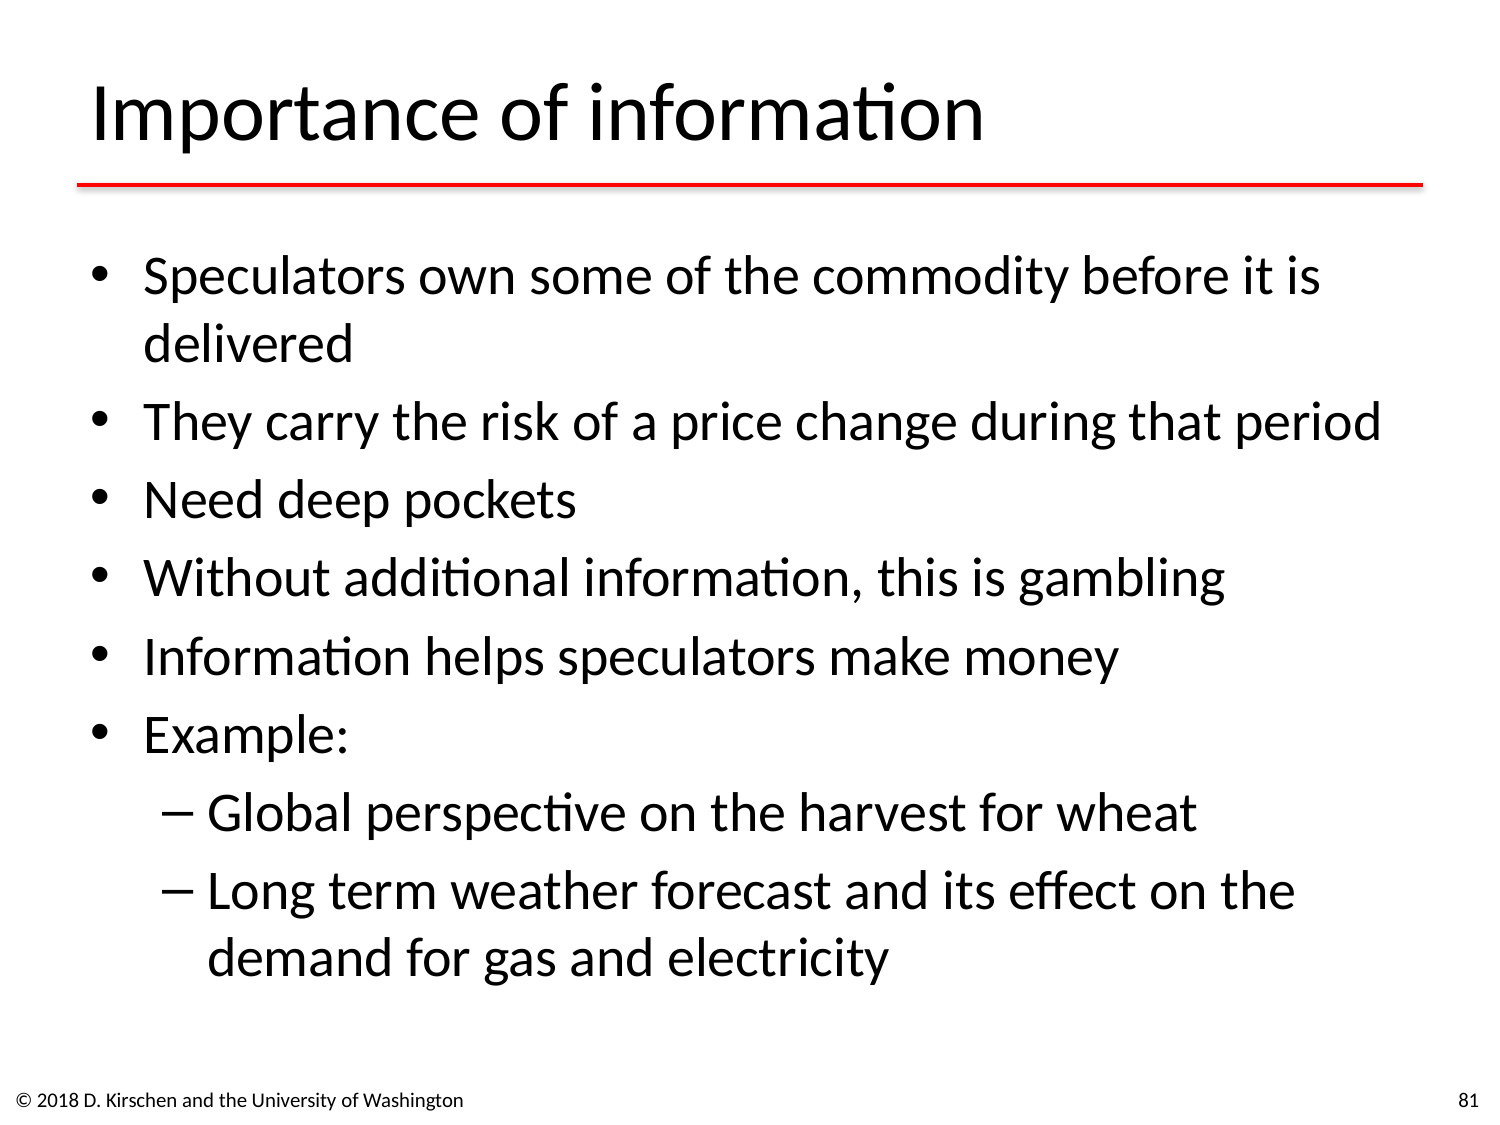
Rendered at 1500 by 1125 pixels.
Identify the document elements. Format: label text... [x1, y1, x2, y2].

slide_number 81 [1144, 1069, 1495, 1125]
list Speculators own some of the commodity before it is delivered They carry the risk of a price change during that period Need deep pockets Without additional information, this is gambling Information helps speculators make money Example: Global perspective on the harvest for wheat Long term weather forecast and its effect on the demand for gas and electricity [75, 231, 1425, 1047]
title Importance of information [75, 19, 1425, 195]
slide_number © 2018 D. Kirschen and the University of Washington [0, 1069, 491, 1125]
